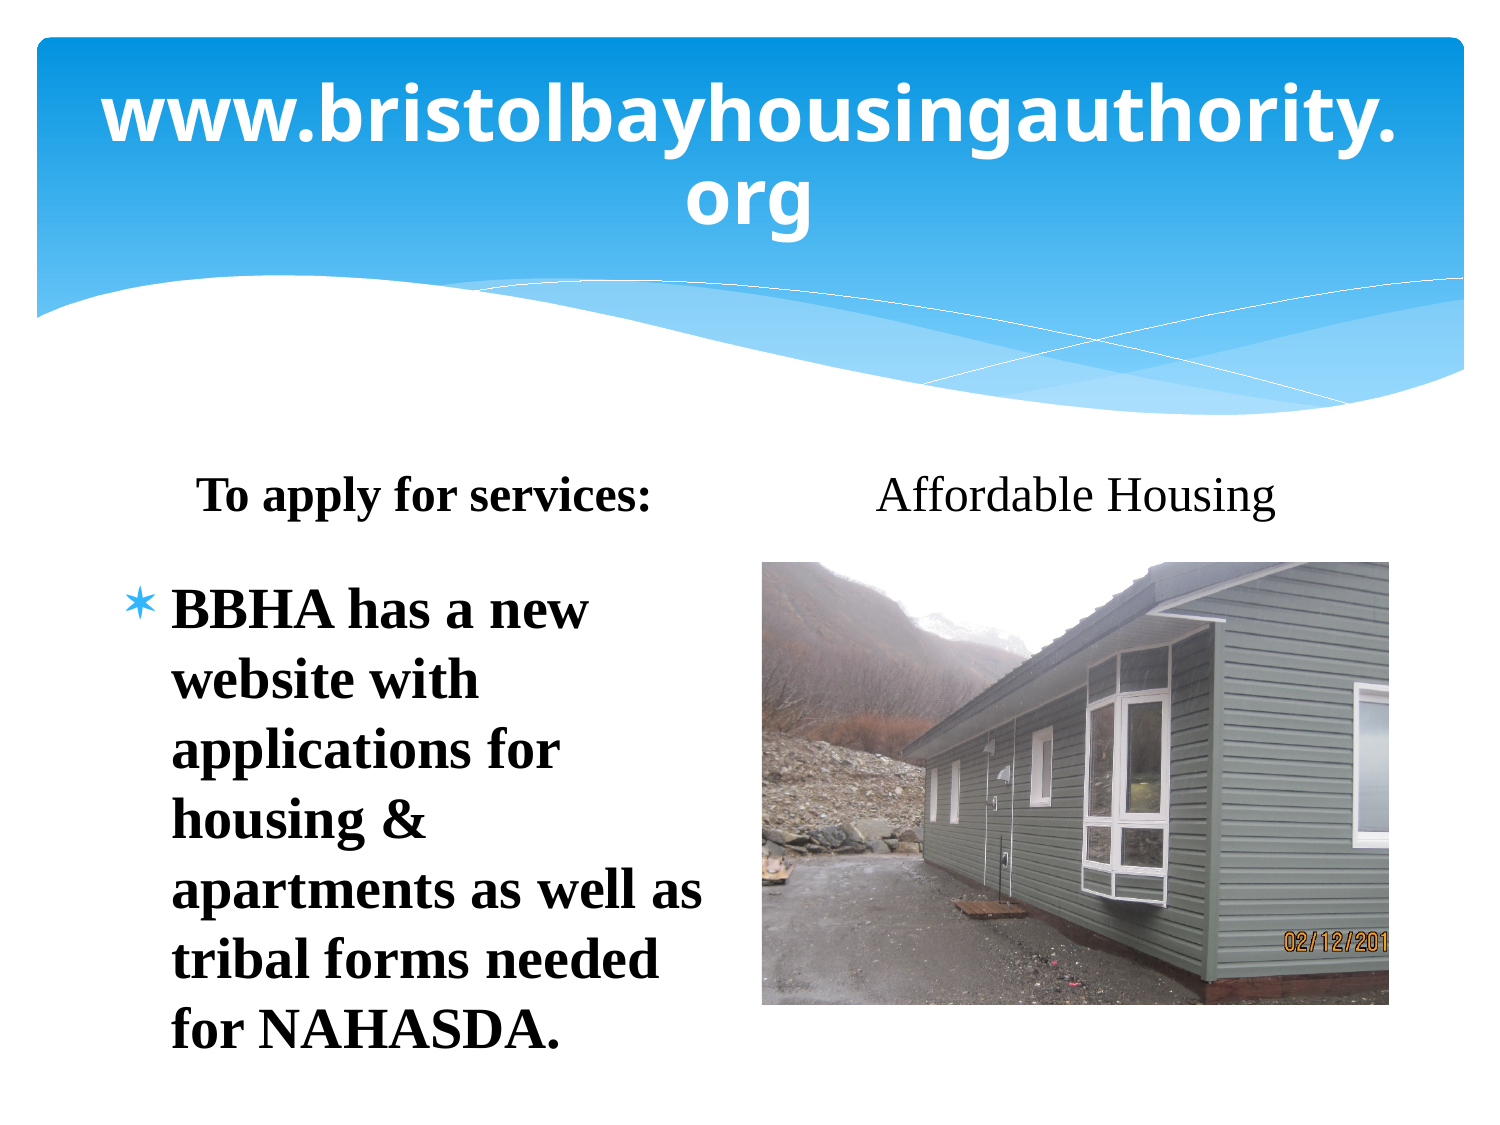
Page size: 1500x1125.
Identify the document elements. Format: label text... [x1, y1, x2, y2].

list BBHA has a new website with applications for housing & apartments as well as tribal forms needed for NAHASDA. [111, 562, 738, 1005]
list Affordable Housing [762, 439, 1390, 545]
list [761, 562, 1390, 1006]
list To apply for services: [111, 439, 738, 545]
title www.bristolbayhousingauthority.org [75, 55, 1425, 261]
